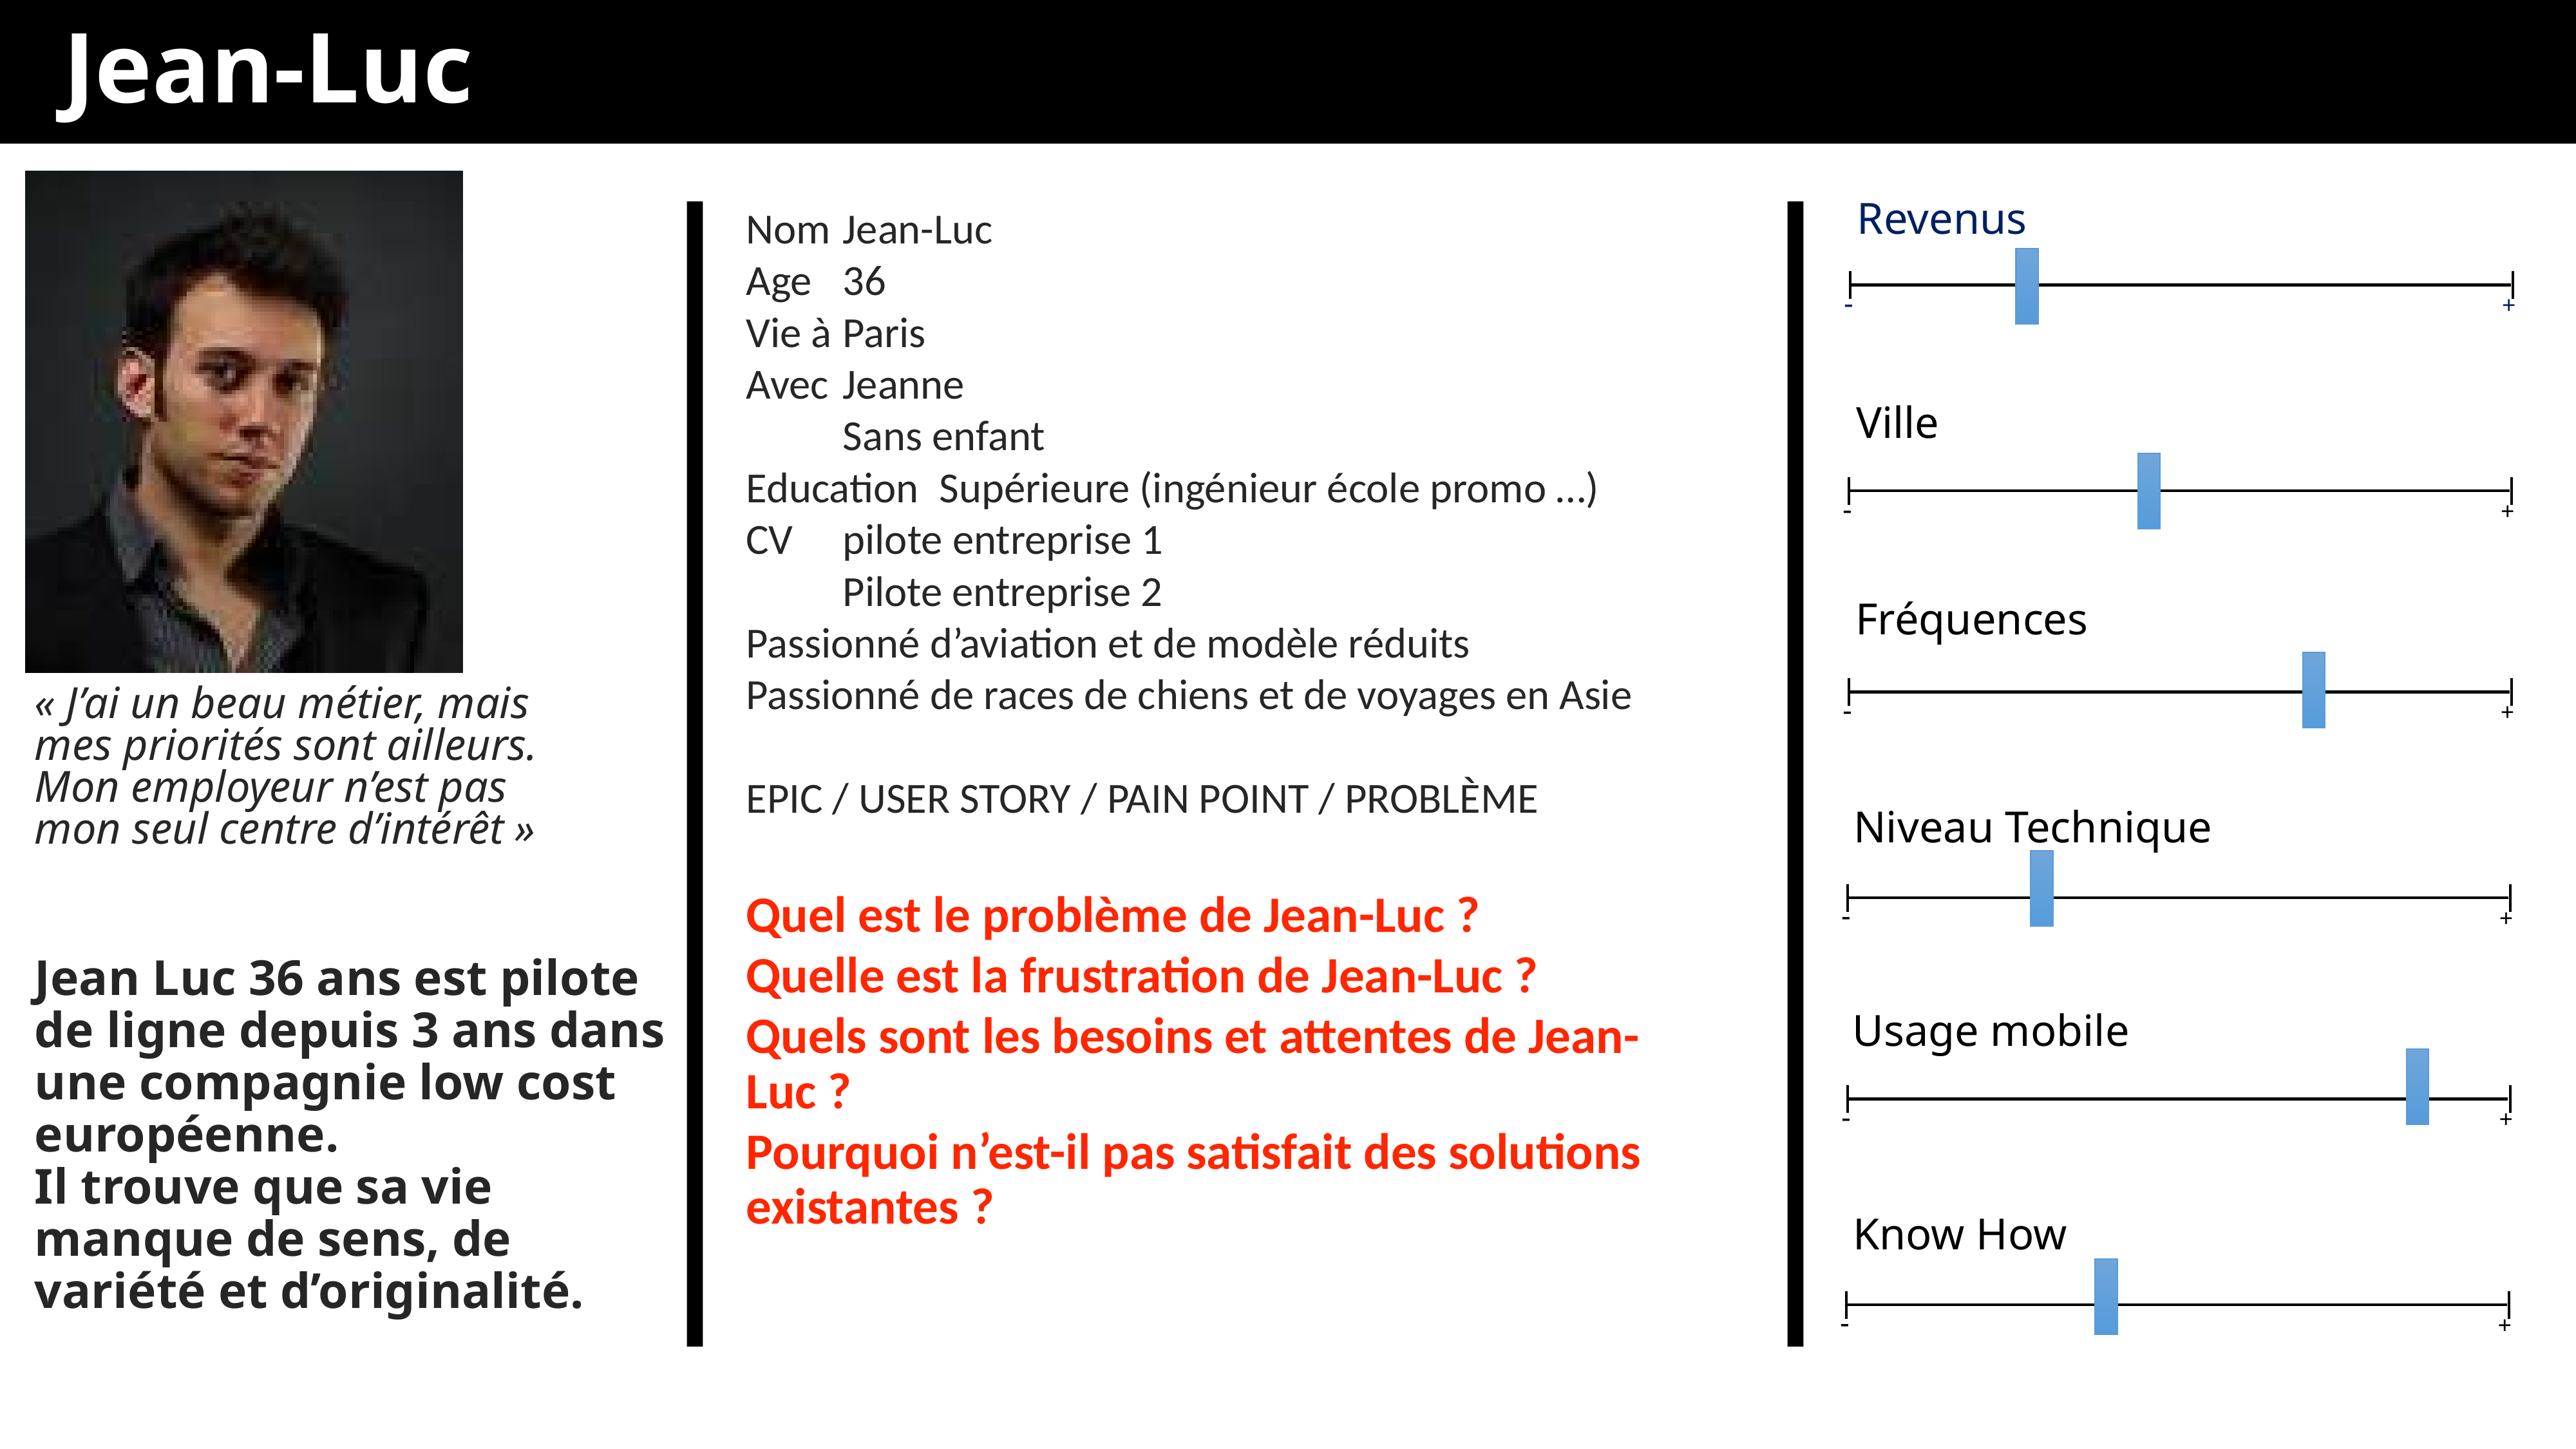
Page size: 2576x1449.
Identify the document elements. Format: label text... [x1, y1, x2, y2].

text_box [2031, 861, 2053, 926]
text_box Nom Jean-Luc Age 36 Vie à Paris Avec Jeanne Sans enfant Education Supérieure (ingénieur école promo …) CV pilote entreprise 1 Pilote entreprise 2 Passionné d’aviation et de modèle réduits Passionné de races de chiens et de voyages en Asie EPIC / USER STORY / PAIN POINT / PROBLÈME Quel est le problème de Jean-Luc ? Quelle est la frustration de Jean-Luc ? Quels sont les besoins et attentes de Jean-Luc ? Pourquoi n’est-il pas satisfait des solutions existantes ? [741, 201, 1742, 1408]
picture [24, 171, 463, 673]
text_box Niveau Technique [1844, 790, 2222, 861]
text_box « J’ai un beau métier, mais mes priorités sont ailleurs. Mon employeur n’est pas mon seul centre d’intérêt » [25, 675, 583, 1025]
text_box Fréquences [1846, 582, 2098, 653]
text_box [2302, 652, 2325, 728]
text_box [2406, 1049, 2429, 1125]
text_box Know How [1843, 1197, 2077, 1268]
list Jean Luc 36 ans est pilote de ligne depuis 3 ans dans une compagnie low cost européenne. Il trouve que sa vie manque de sens, de variété et d’originalité. [24, 943, 693, 1449]
text_box [2016, 248, 2038, 324]
text_box Revenus [1847, 181, 2037, 252]
title Jean-Luc [0, 0, 2576, 144]
text_box [2095, 1258, 2117, 1334]
text_box Ville [1846, 385, 1949, 457]
text_box [2137, 453, 2160, 529]
text_box Usage mobile [1843, 993, 2140, 1065]
